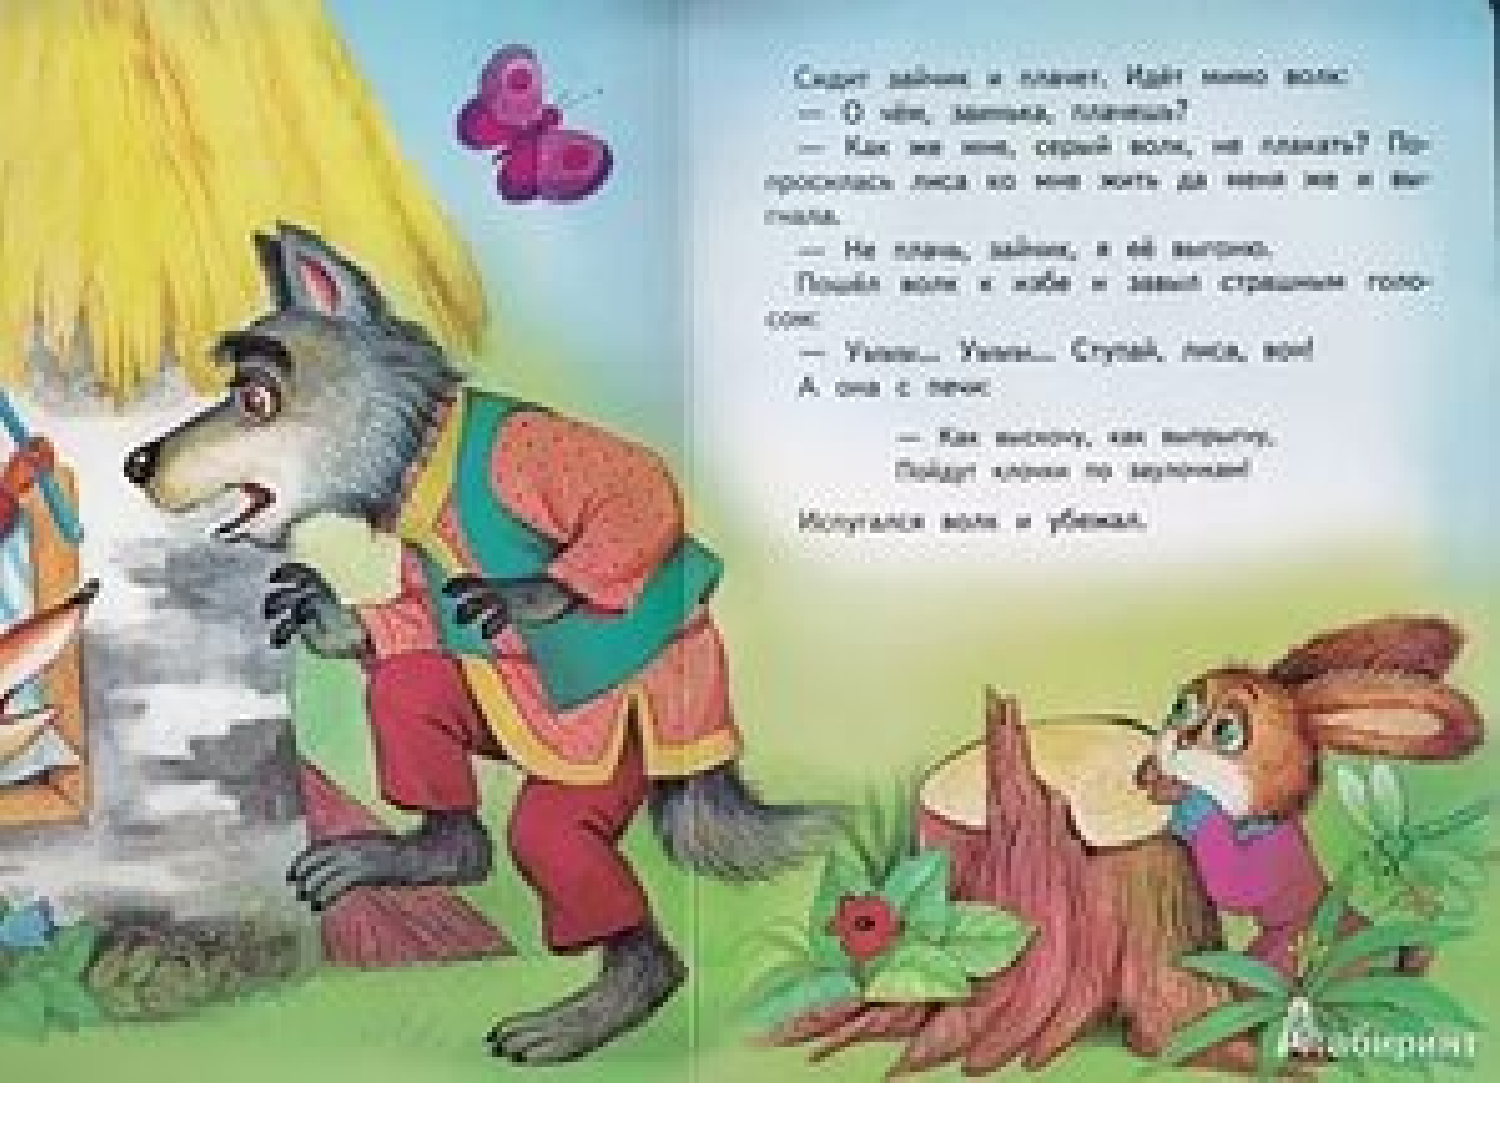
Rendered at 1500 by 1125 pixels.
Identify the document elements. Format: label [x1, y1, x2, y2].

list [0, 0, 1500, 1084]
